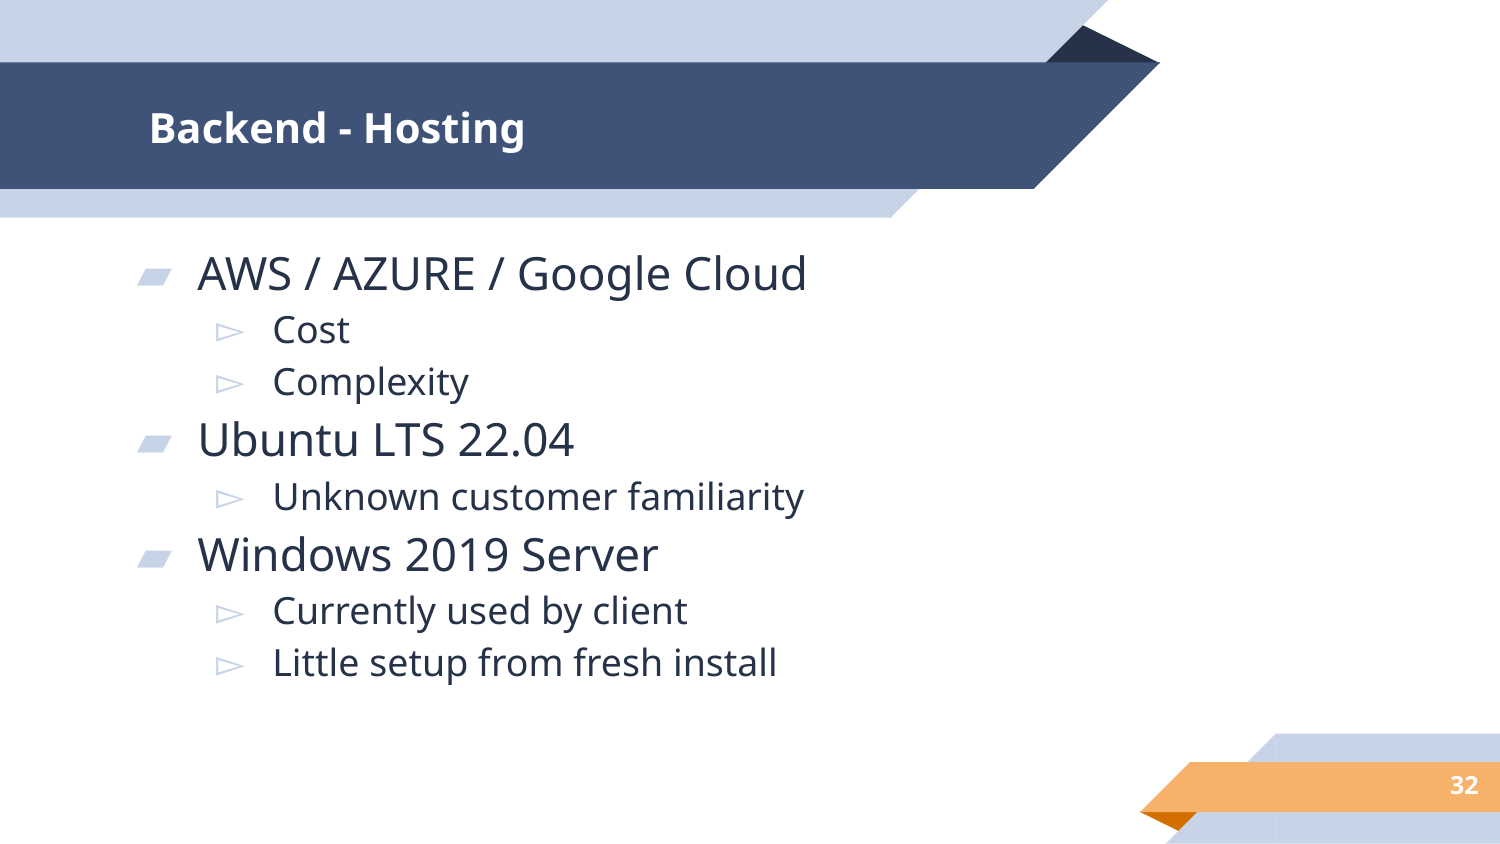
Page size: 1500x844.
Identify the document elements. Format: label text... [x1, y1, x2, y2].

slide_number ‹#› [1249, 760, 1494, 813]
title Backend - Hosting [133, 64, 1035, 190]
list AWS / AZURE / Google Cloud Cost Complexity Ubuntu LTS 22.04 Unknown customer familiarity Windows 2019 Server Currently used by client Little setup from fresh install [107, 153, 1294, 767]
